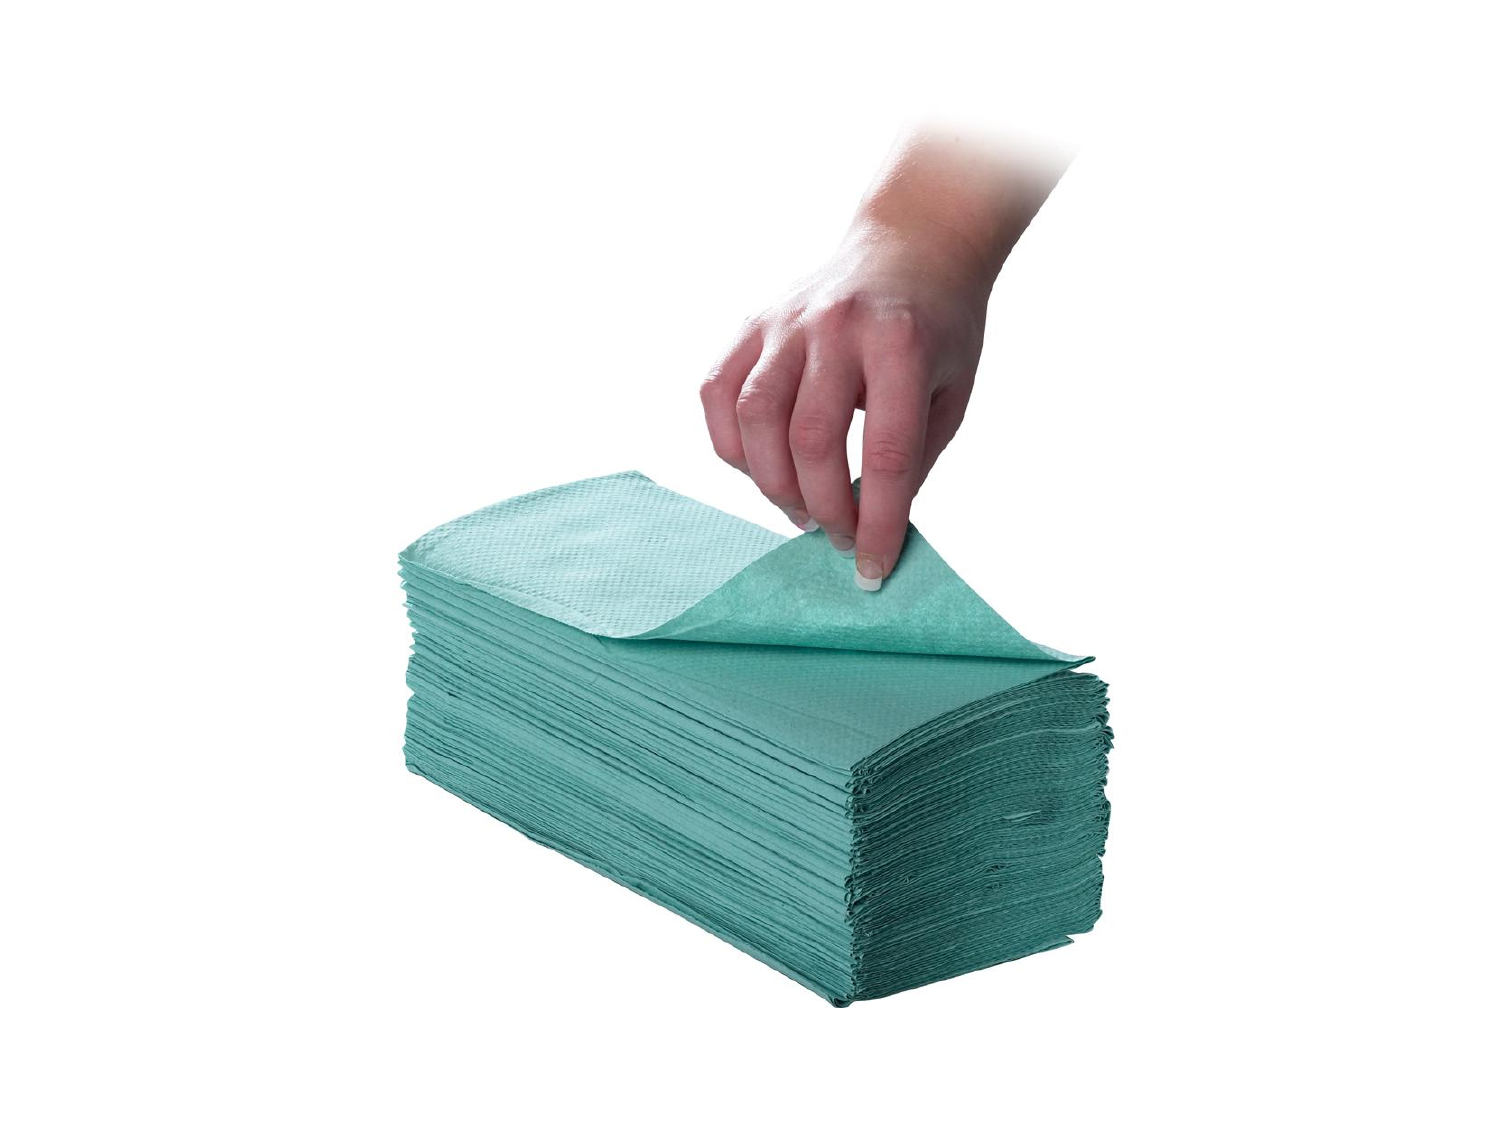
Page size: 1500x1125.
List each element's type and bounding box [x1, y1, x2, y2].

picture [304, 105, 1208, 1008]
